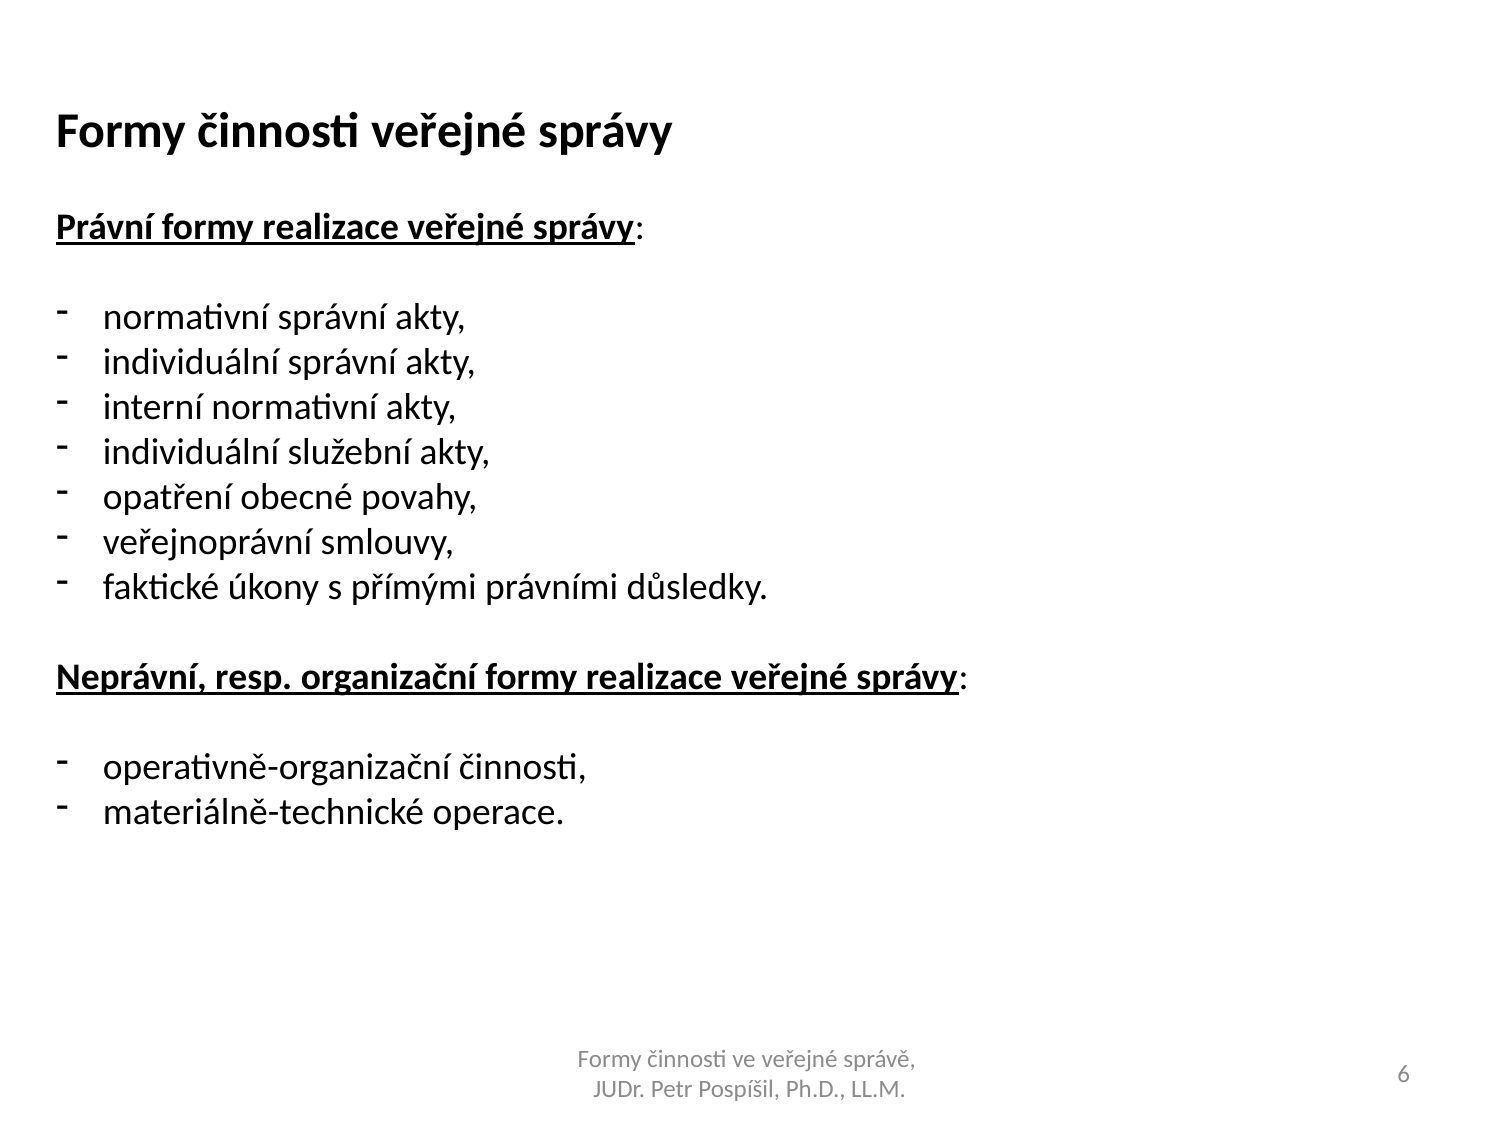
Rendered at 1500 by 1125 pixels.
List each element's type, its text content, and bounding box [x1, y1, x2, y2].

slide_number 6 [1074, 1042, 1425, 1103]
footer Formy činnosti ve veřejné správě, JUDr. Petr Pospíšil, Ph.D., LL.M. [512, 1042, 988, 1103]
text_box Formy činnosti veřejné správy Právní formy realizace veřejné správy: normativní správní akty, individuální správní akty, interní normativní akty, individuální služební akty, opatření obecné povahy, veřejnoprávní smlouvy, faktické úkony s přímými právními důsledky. Neprávní, resp. organizační formy realizace veřejné správy: operativně-organizační činnosti, materiálně-technické operace. [41, 89, 1436, 885]
